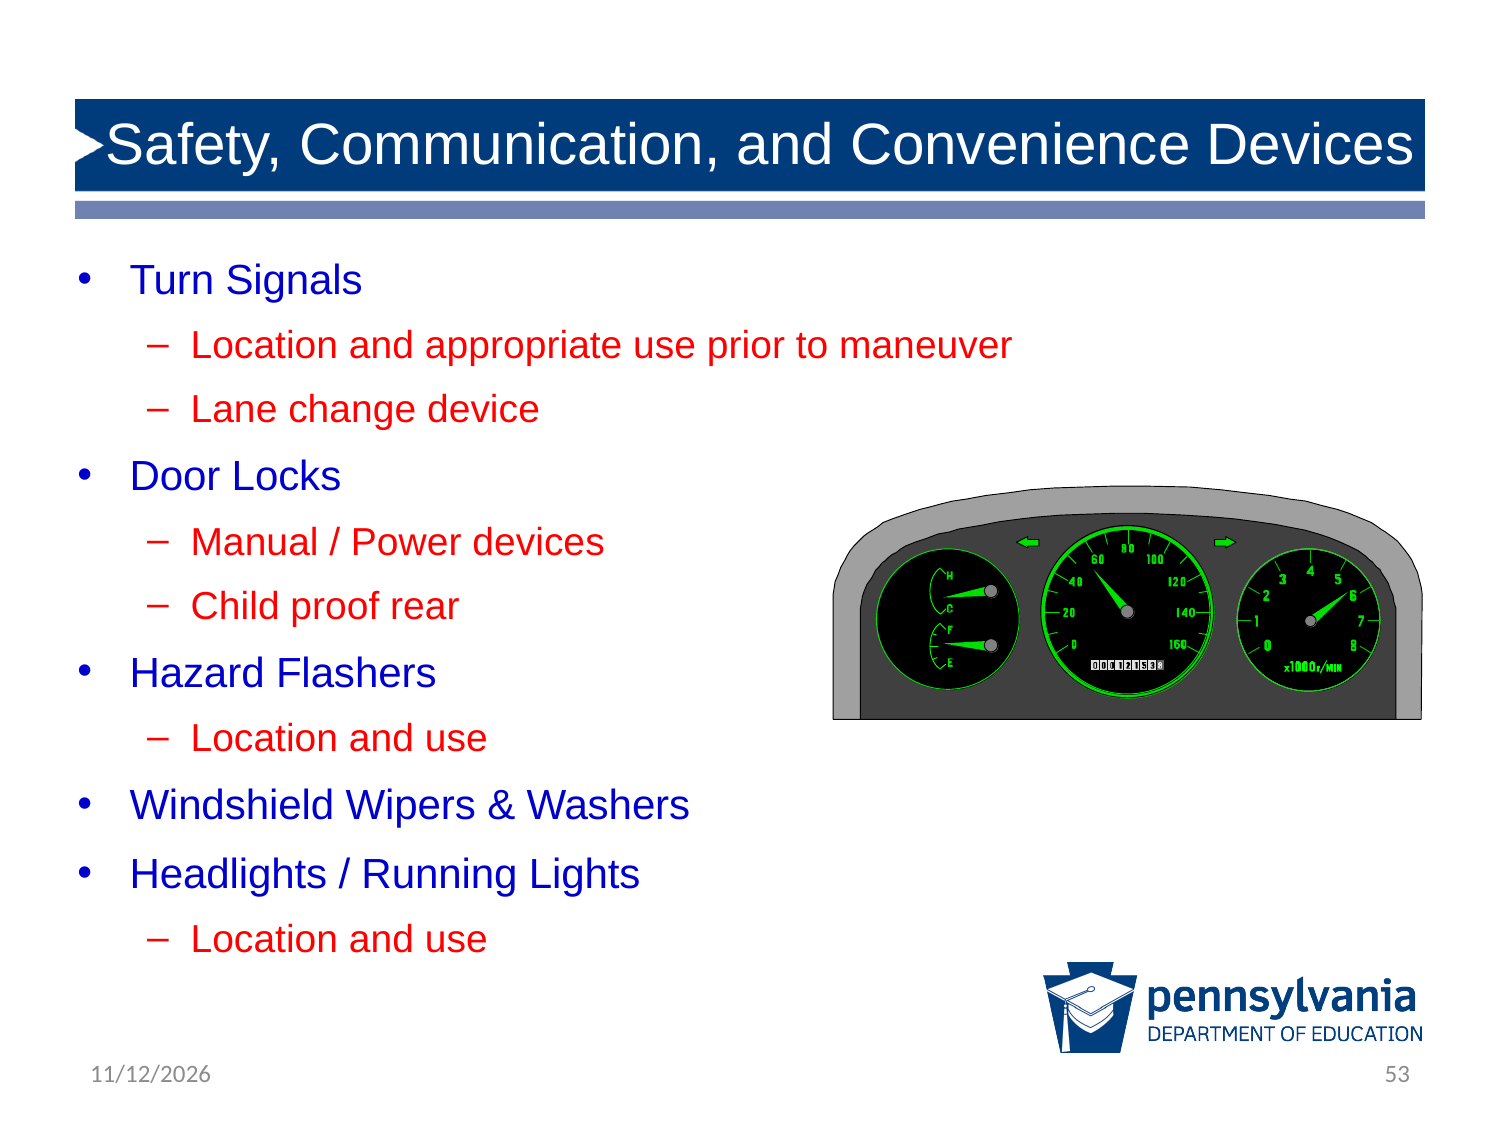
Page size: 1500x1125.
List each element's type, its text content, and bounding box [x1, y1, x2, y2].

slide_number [75, 1042, 425, 1103]
picture [1043, 962, 1422, 1053]
slide_number 53 [1074, 1042, 1425, 1103]
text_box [831, 484, 1426, 723]
title Safety, Communication, and Convenience Devices [62, 47, 1500, 235]
list Turn Signals Location and appropriate use prior to maneuver Lane change device Door Locks Manual / Power devices Child proof rear Hazard Flashers Location and use Windshield Wipers & Washers Headlights / Running Lights Location and use [62, 234, 1338, 973]
